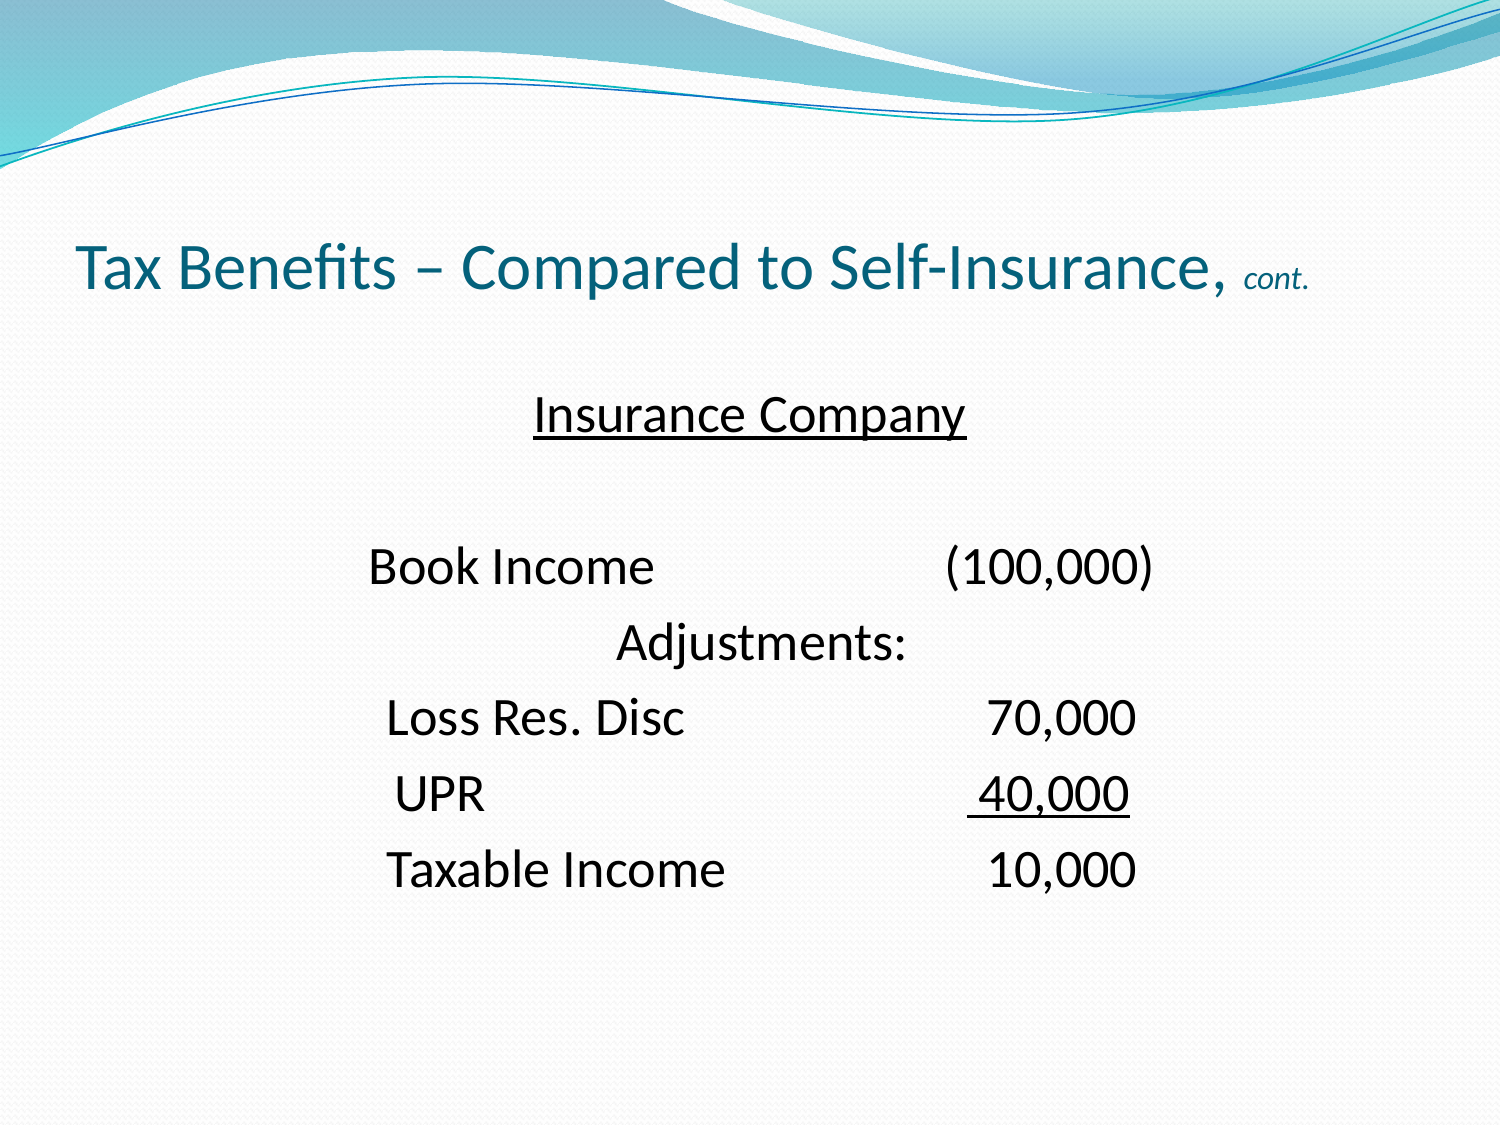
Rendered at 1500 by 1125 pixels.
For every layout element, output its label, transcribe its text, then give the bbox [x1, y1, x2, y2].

title Tax Benefits – Compared to Self-Insurance, cont. [75, 115, 1425, 303]
list Insurance Company Book Income (100,000) Adjustments: Loss Res. Disc 70,000 UPR 40,000 Taxable Income 10,000 [75, 317, 1425, 1038]
